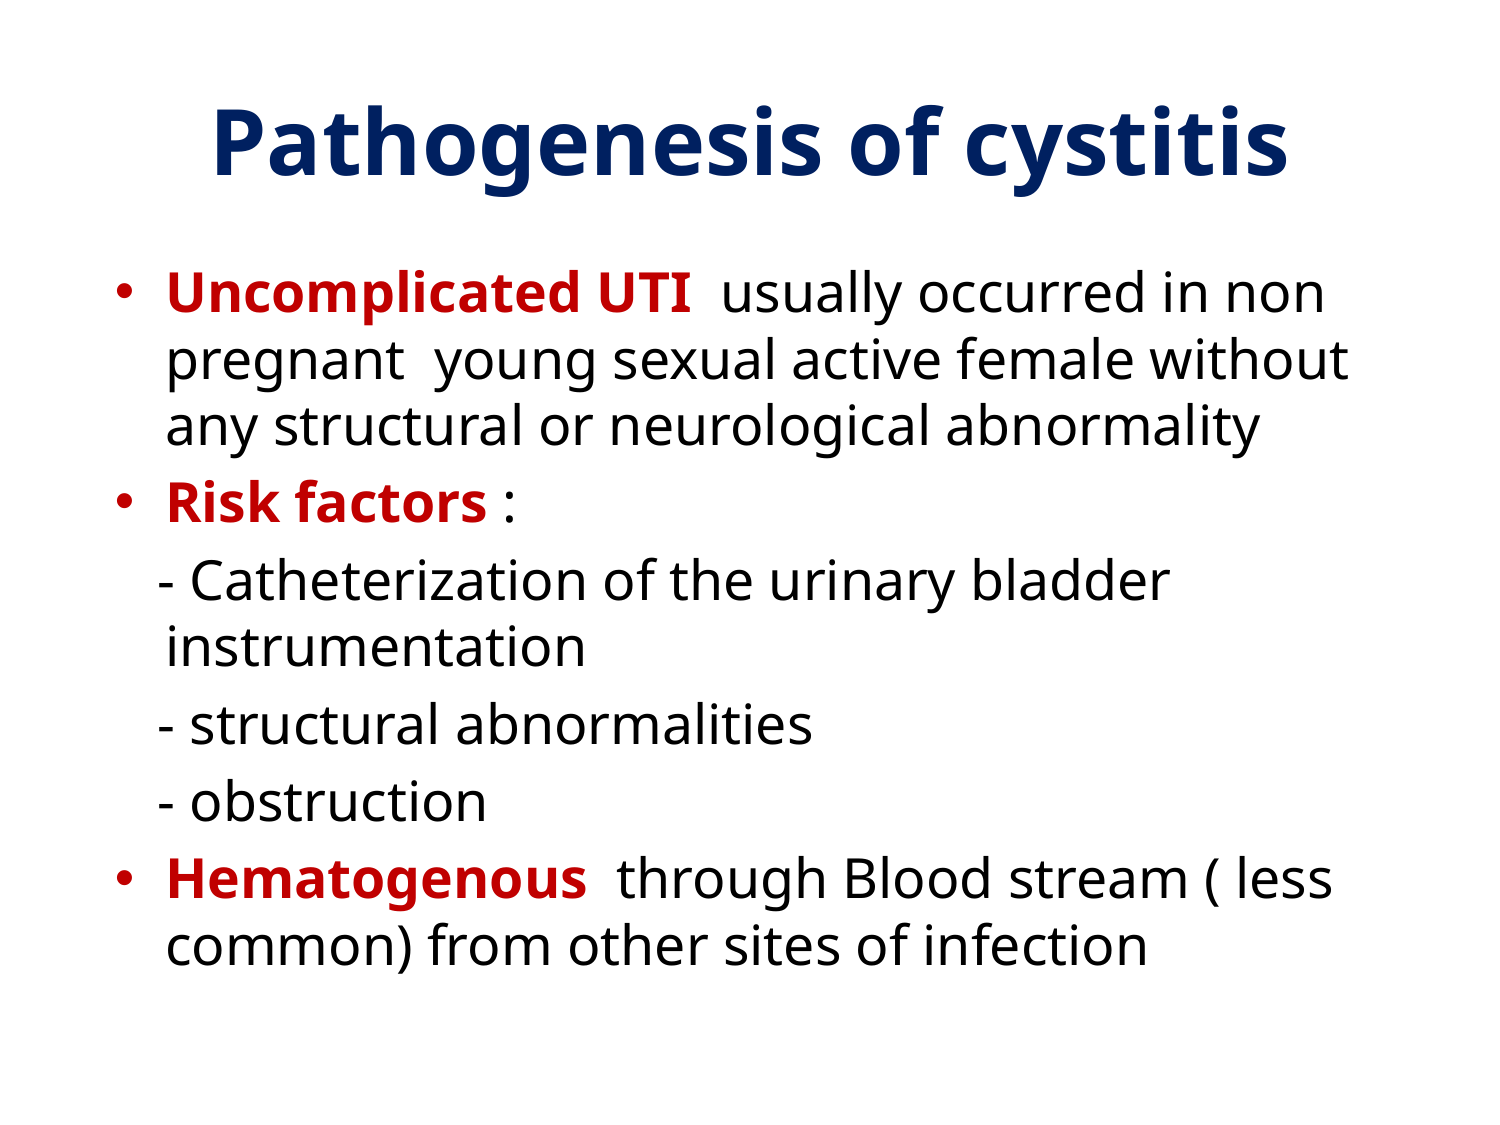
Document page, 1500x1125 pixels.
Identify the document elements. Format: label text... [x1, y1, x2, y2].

list Uncomplicated UTI usually occurred in non pregnant young sexual active female without any structural or neurological abnormality Risk factors : - Catheterization of the urinary bladder instrumentation - structural abnormalities - obstruction Hematogenous through Blood stream ( less common) from other sites of infection [99, 249, 1450, 993]
title Pathogenesis of cystitis [75, 45, 1425, 233]
